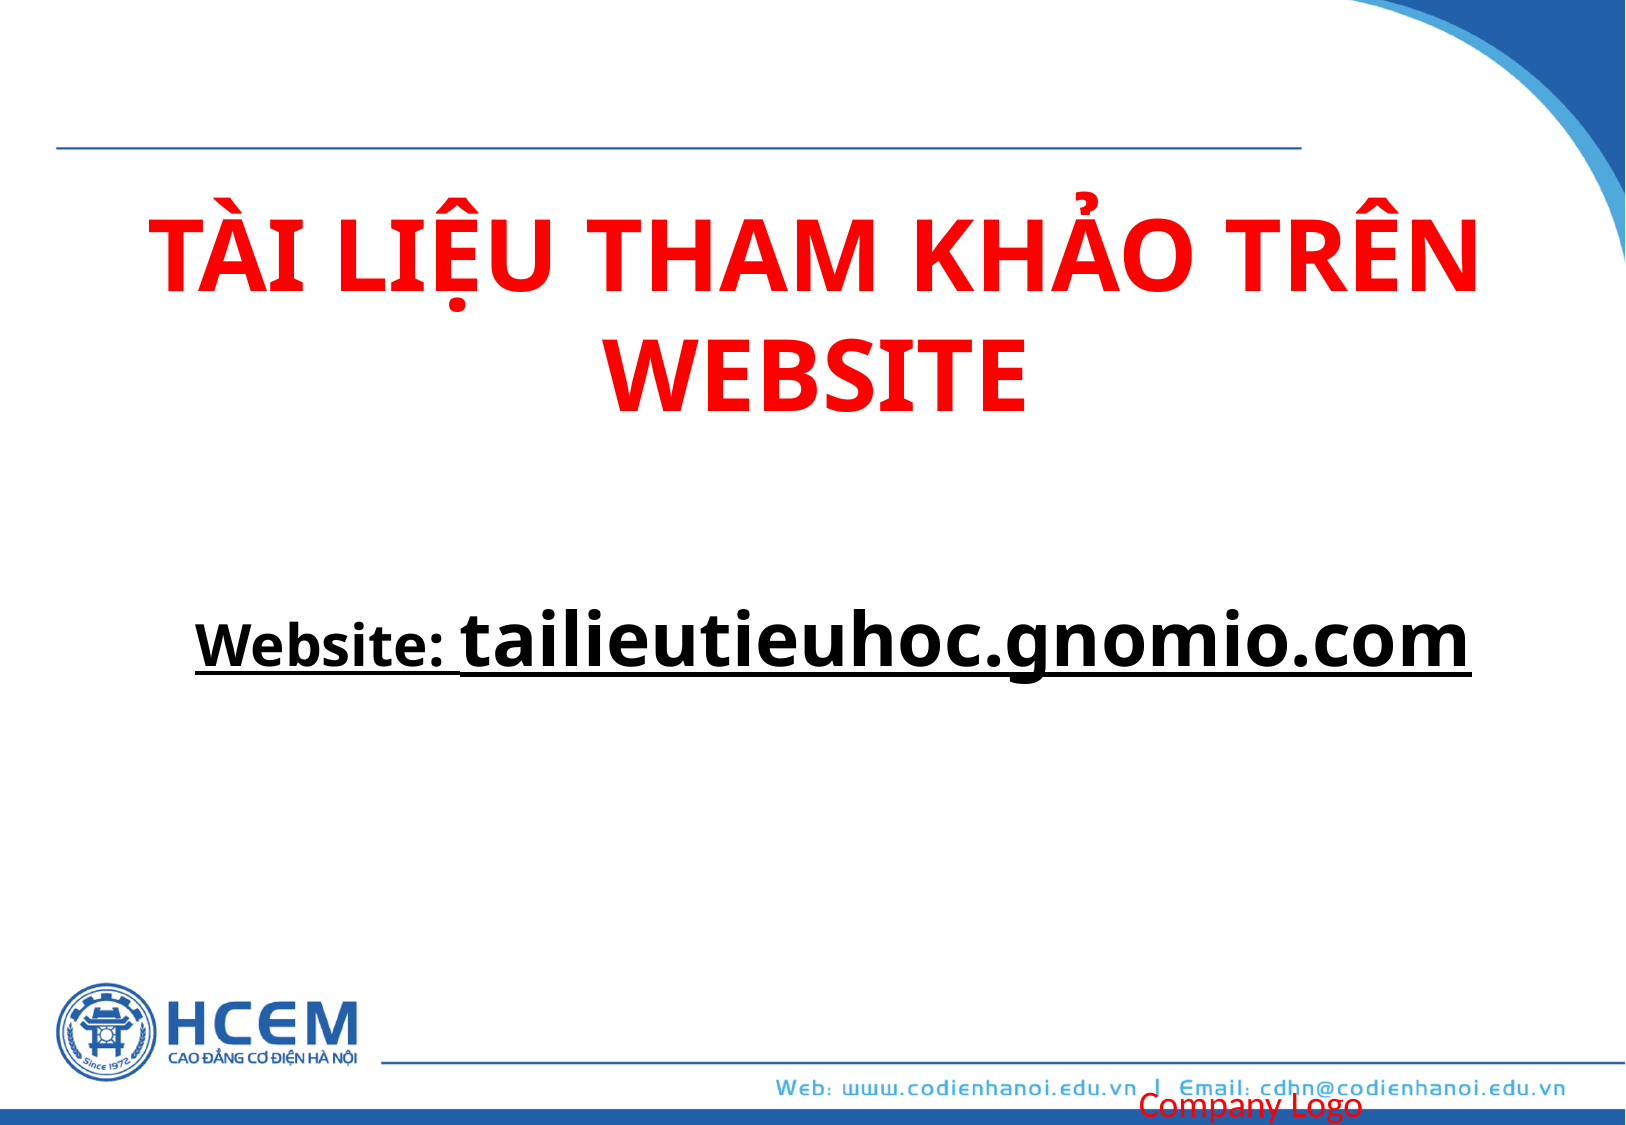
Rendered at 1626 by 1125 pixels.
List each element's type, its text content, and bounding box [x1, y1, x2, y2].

footer Company Logo [1123, 1072, 1558, 1125]
picture [0, 0, 1626, 1125]
text_box TÀI LIỆU THAM KHẢO TRÊN WEBSITE [37, 184, 1597, 440]
text_box Website: tailieutieuhoc.gnomio.com [21, 538, 1625, 689]
